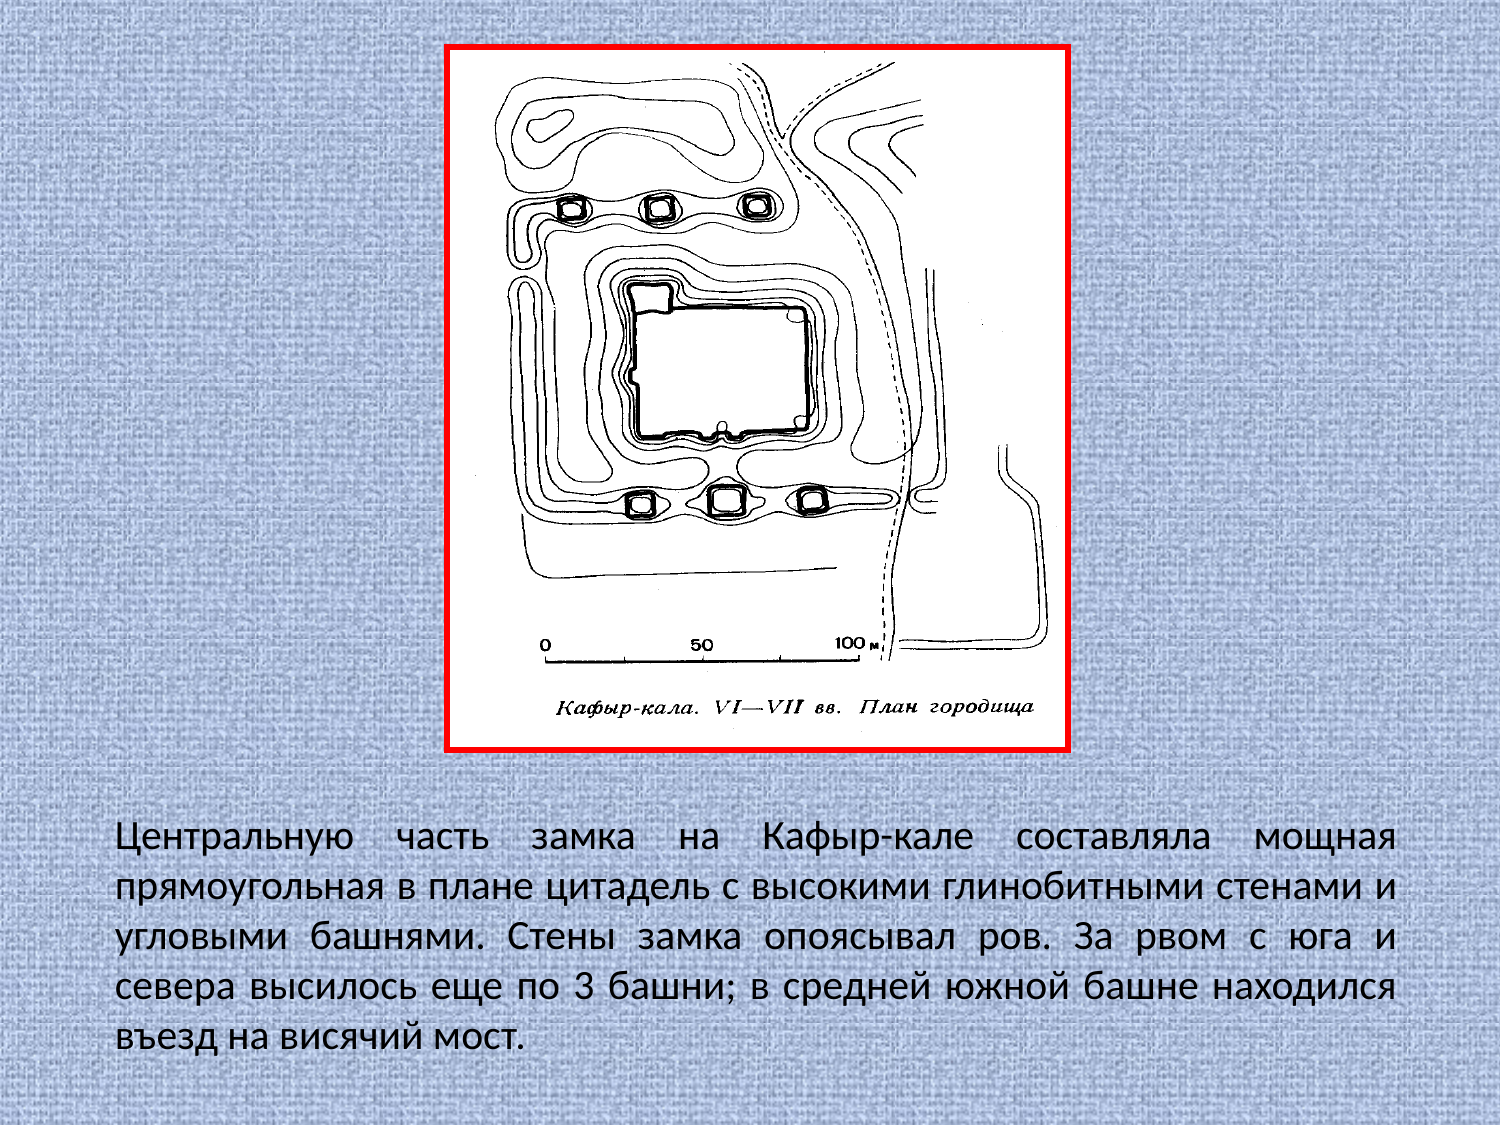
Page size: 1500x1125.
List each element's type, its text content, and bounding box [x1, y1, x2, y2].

text_box Центральную часть замка на Кафыр-кале составляла мощная прямоугольная в плане цитадель с высокими глинобитными стенами и угловыми башнями. Стены замка опоясывал ров. За рвом с юга и севера высилось еще по 3 башни; в средней южной башне находился въезд на висячий мост. [99, 800, 1413, 1065]
picture [449, 49, 1066, 747]
